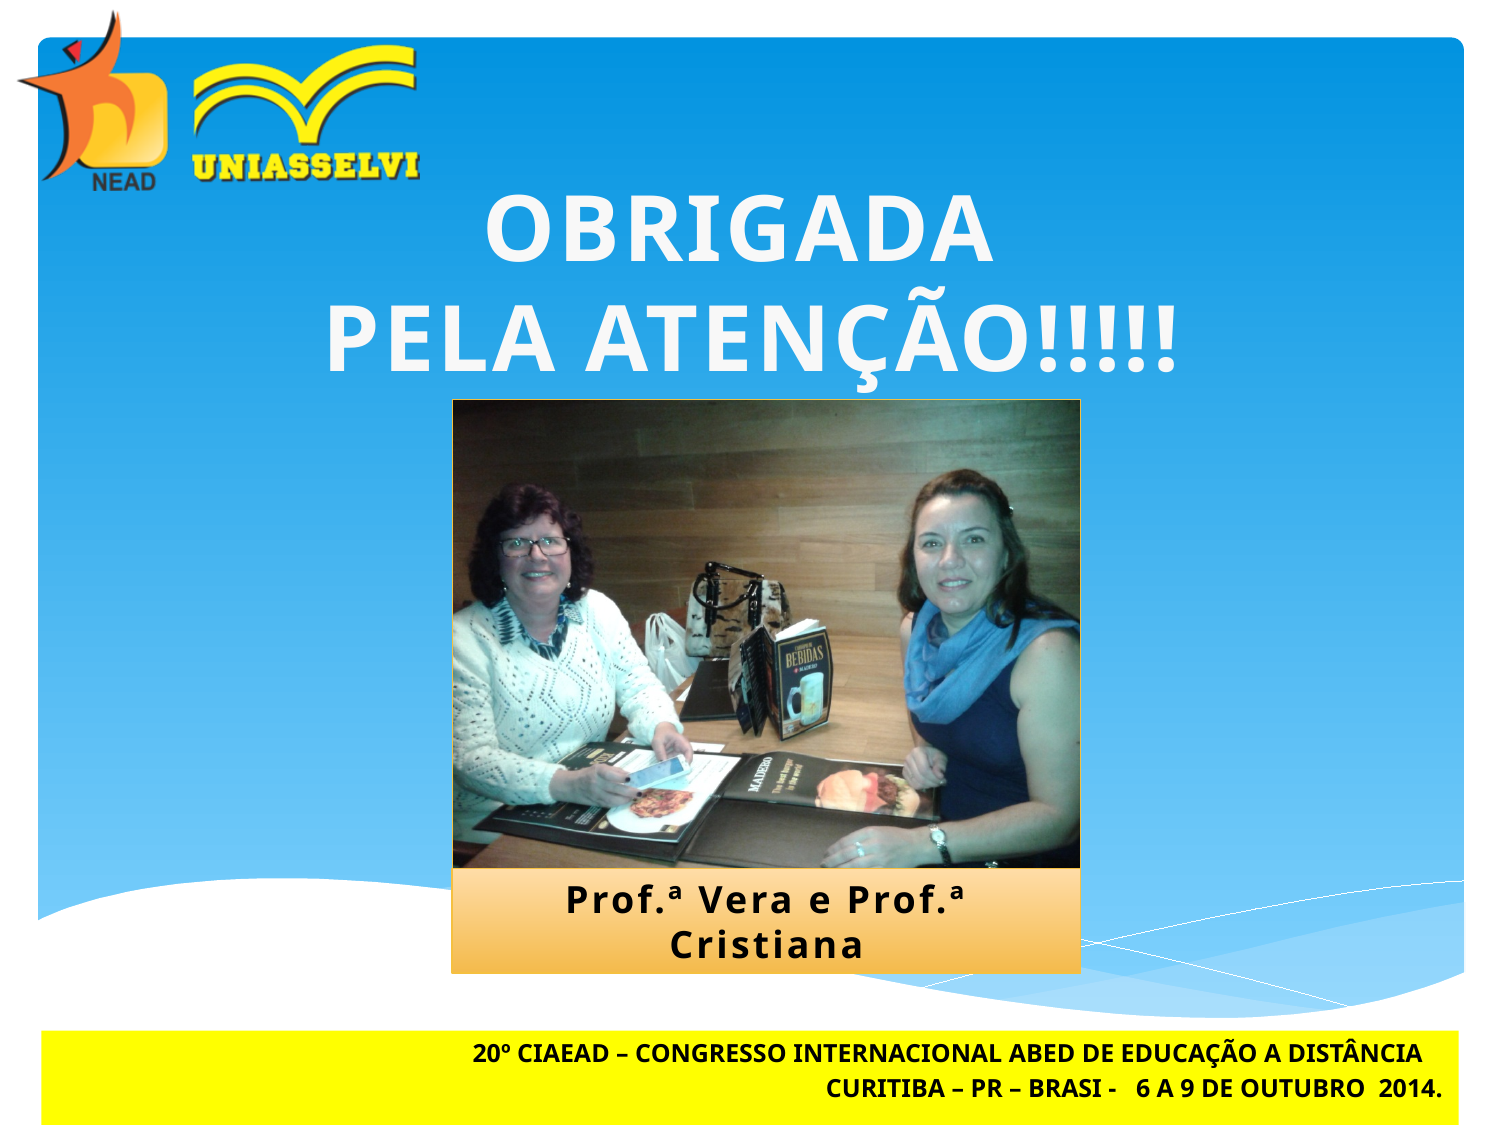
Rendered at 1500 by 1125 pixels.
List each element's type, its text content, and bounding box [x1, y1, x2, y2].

picture [194, 69, 416, 145]
subtitle 20º CIAEAD – CONGRESSO INTERNACIONAL ABED DE EDUCAÇÃO A DISTÂNCIA CURITIBA – PR – BRASI - 6 A 9 DE OUTUBRO 2014. [41, 1030, 1459, 1125]
text_box OBRIGADA PELA ATENÇÃO!!!!! [204, 162, 1300, 398]
picture [451, 399, 1081, 872]
picture [194, 45, 415, 108]
text_box Prof.ª Vera e Prof.ª Cristiana [451, 880, 1081, 974]
picture [16, 9, 420, 191]
